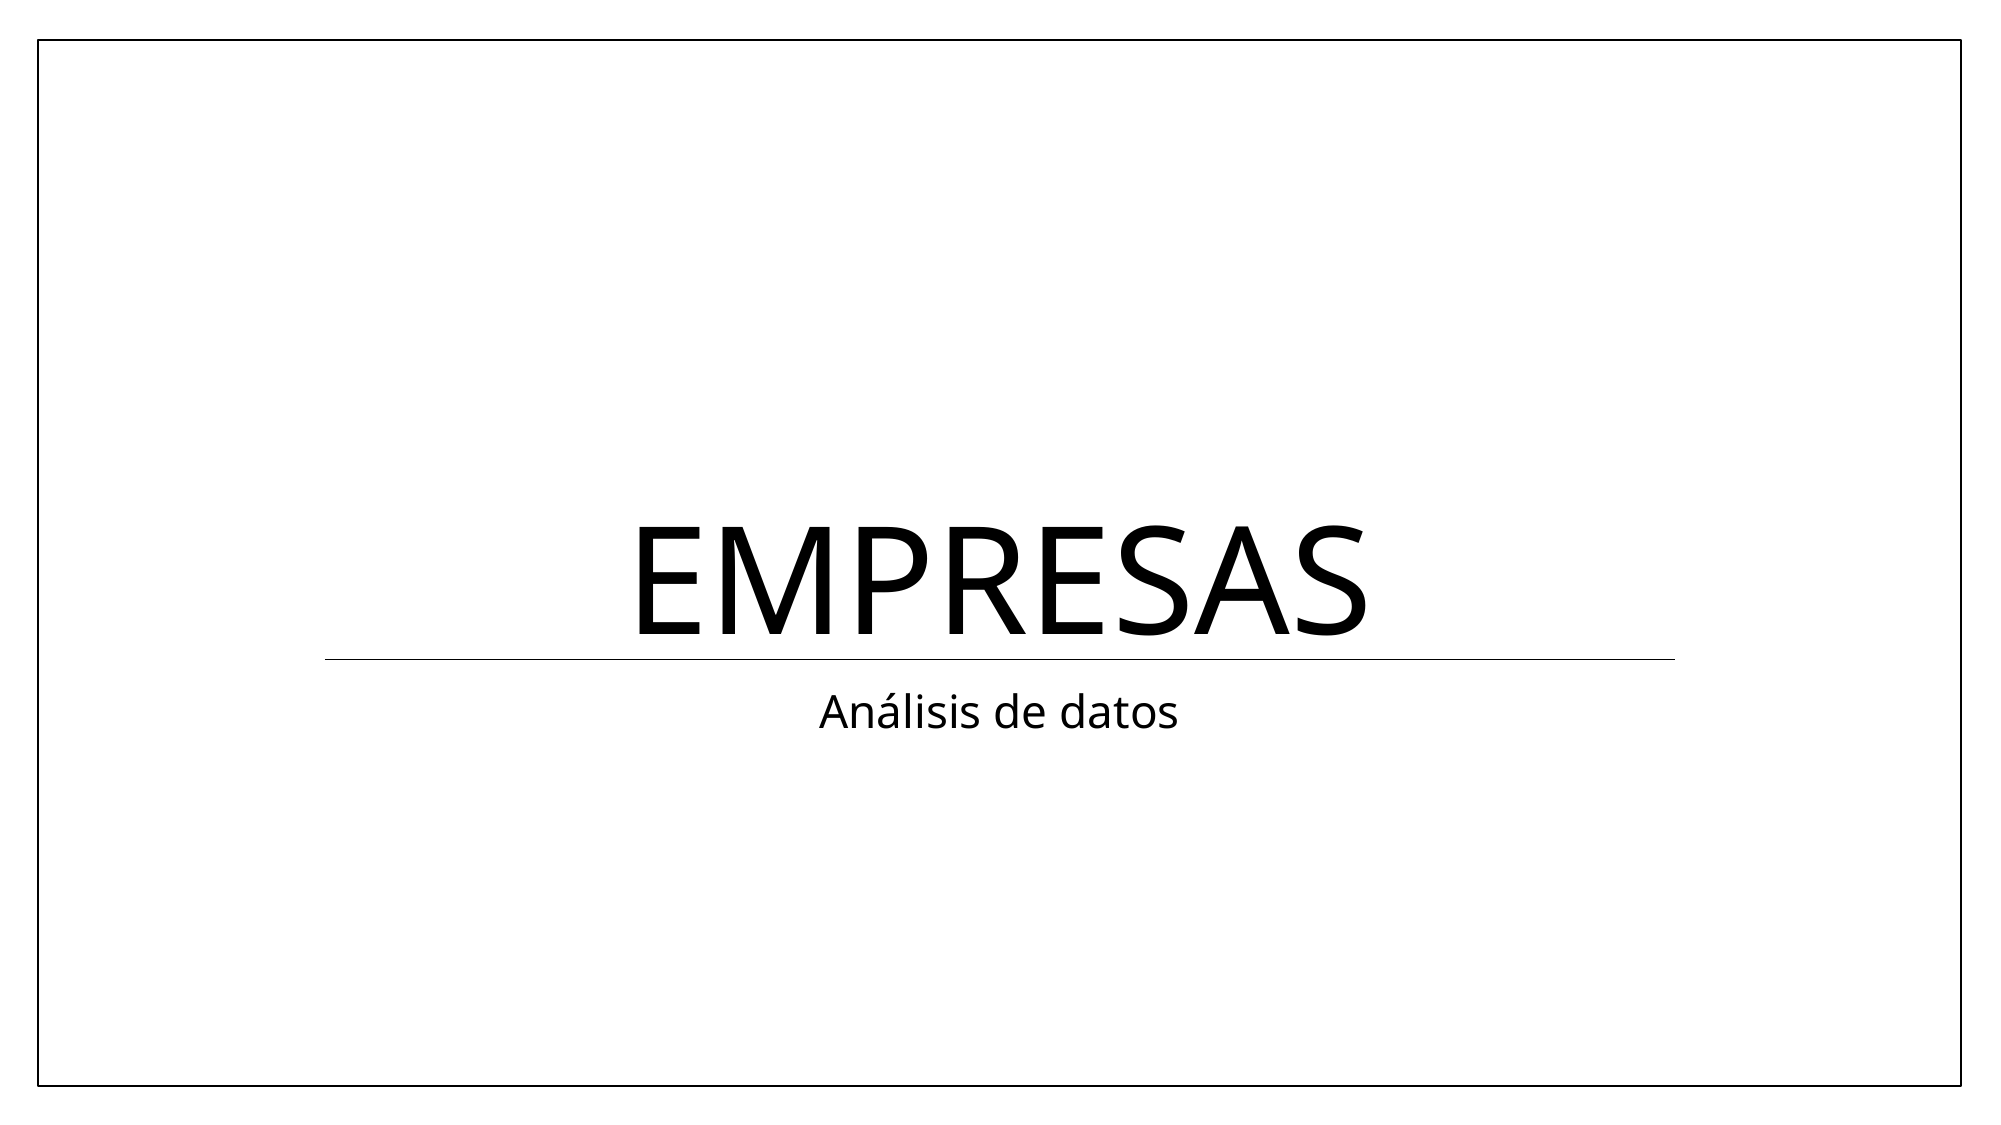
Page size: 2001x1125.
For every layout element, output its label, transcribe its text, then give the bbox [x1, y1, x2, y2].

list Análisis de datos [280, 681, 1719, 906]
title Empresas [181, 192, 1817, 673]
